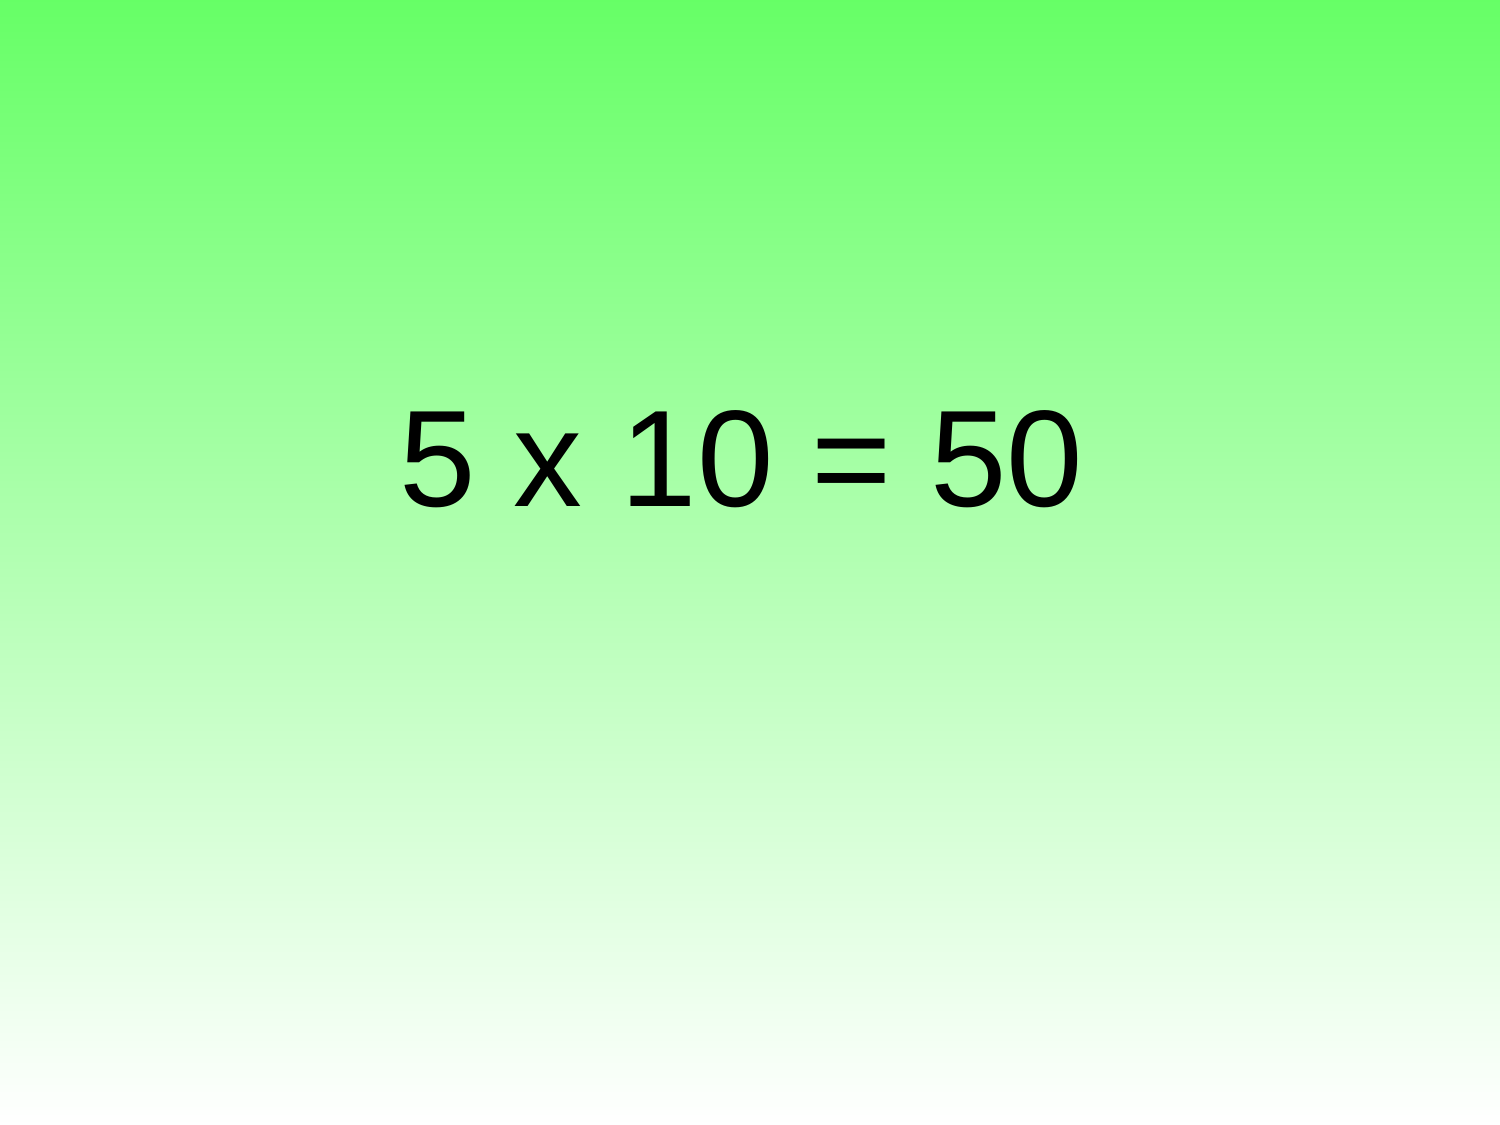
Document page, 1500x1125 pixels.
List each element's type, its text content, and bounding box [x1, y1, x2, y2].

text_box 5 x 10 = 50 [384, 362, 1137, 542]
